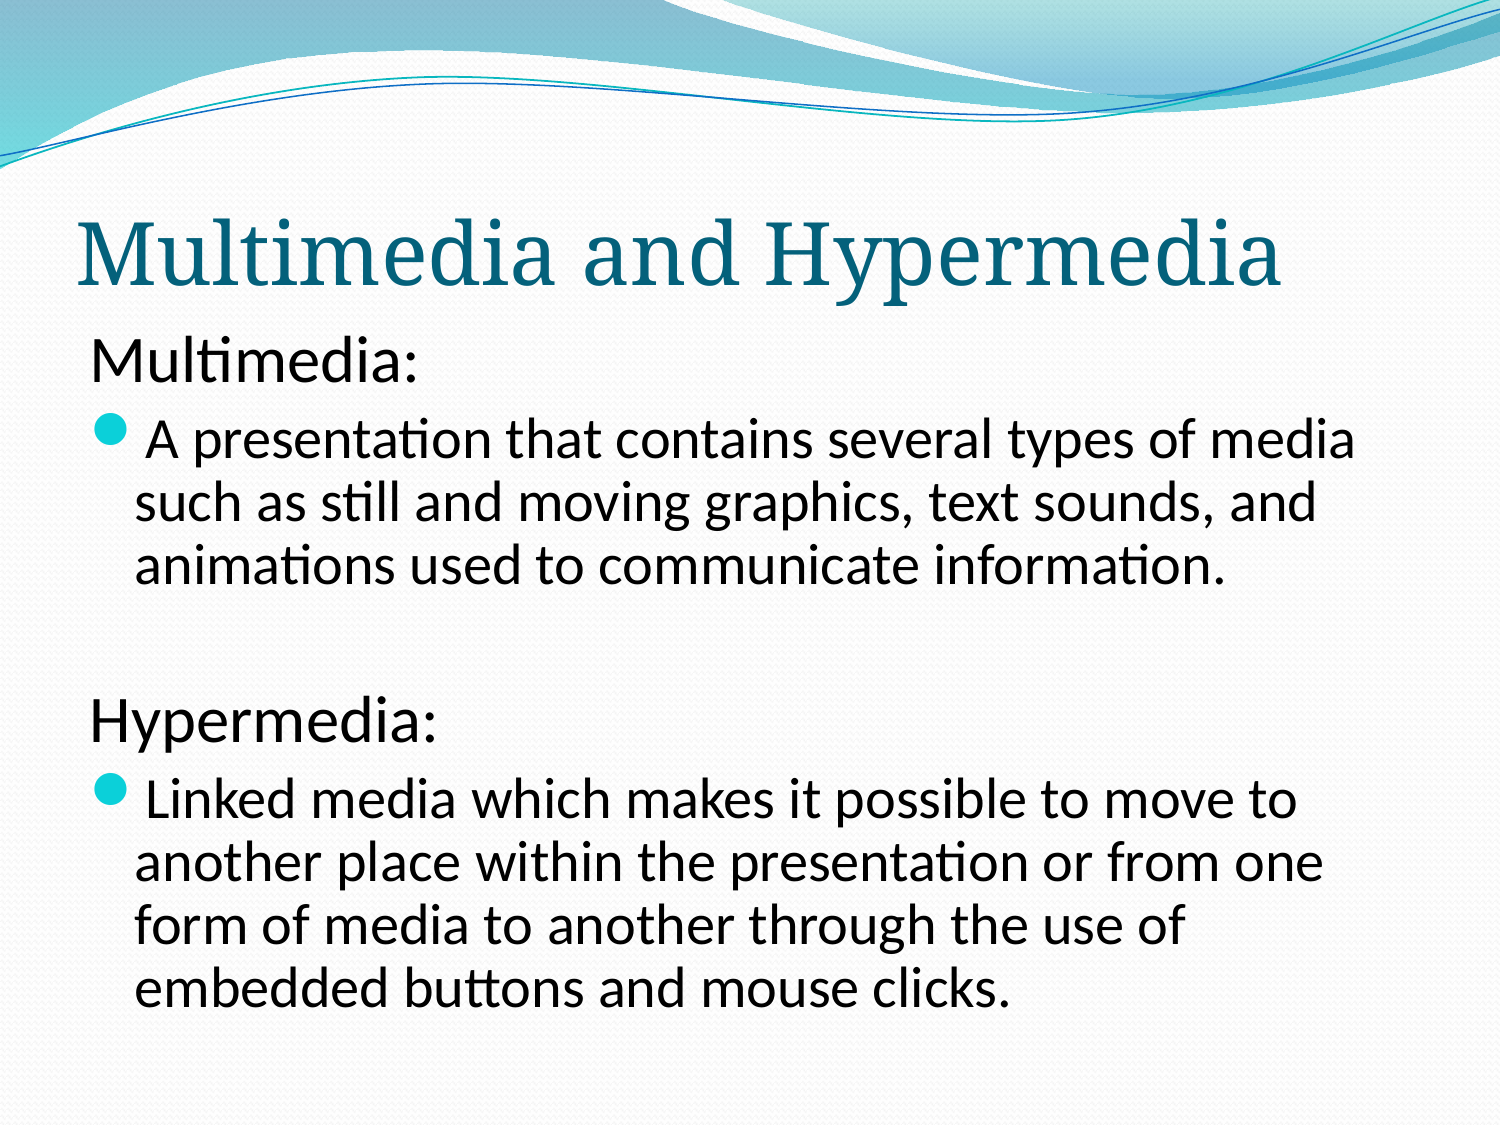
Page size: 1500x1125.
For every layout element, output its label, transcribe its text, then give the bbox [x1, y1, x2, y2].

list Multimedia: A presentation that contains several types of media such as still and moving graphics, text sounds, and animations used to communicate information. Hypermedia: Linked media which makes it possible to move to another place within the presentation or from one form of media to another through the use of embedded buttons and mouse clicks. [75, 317, 1425, 1038]
title Multimedia and Hypermedia [75, 115, 1425, 303]
